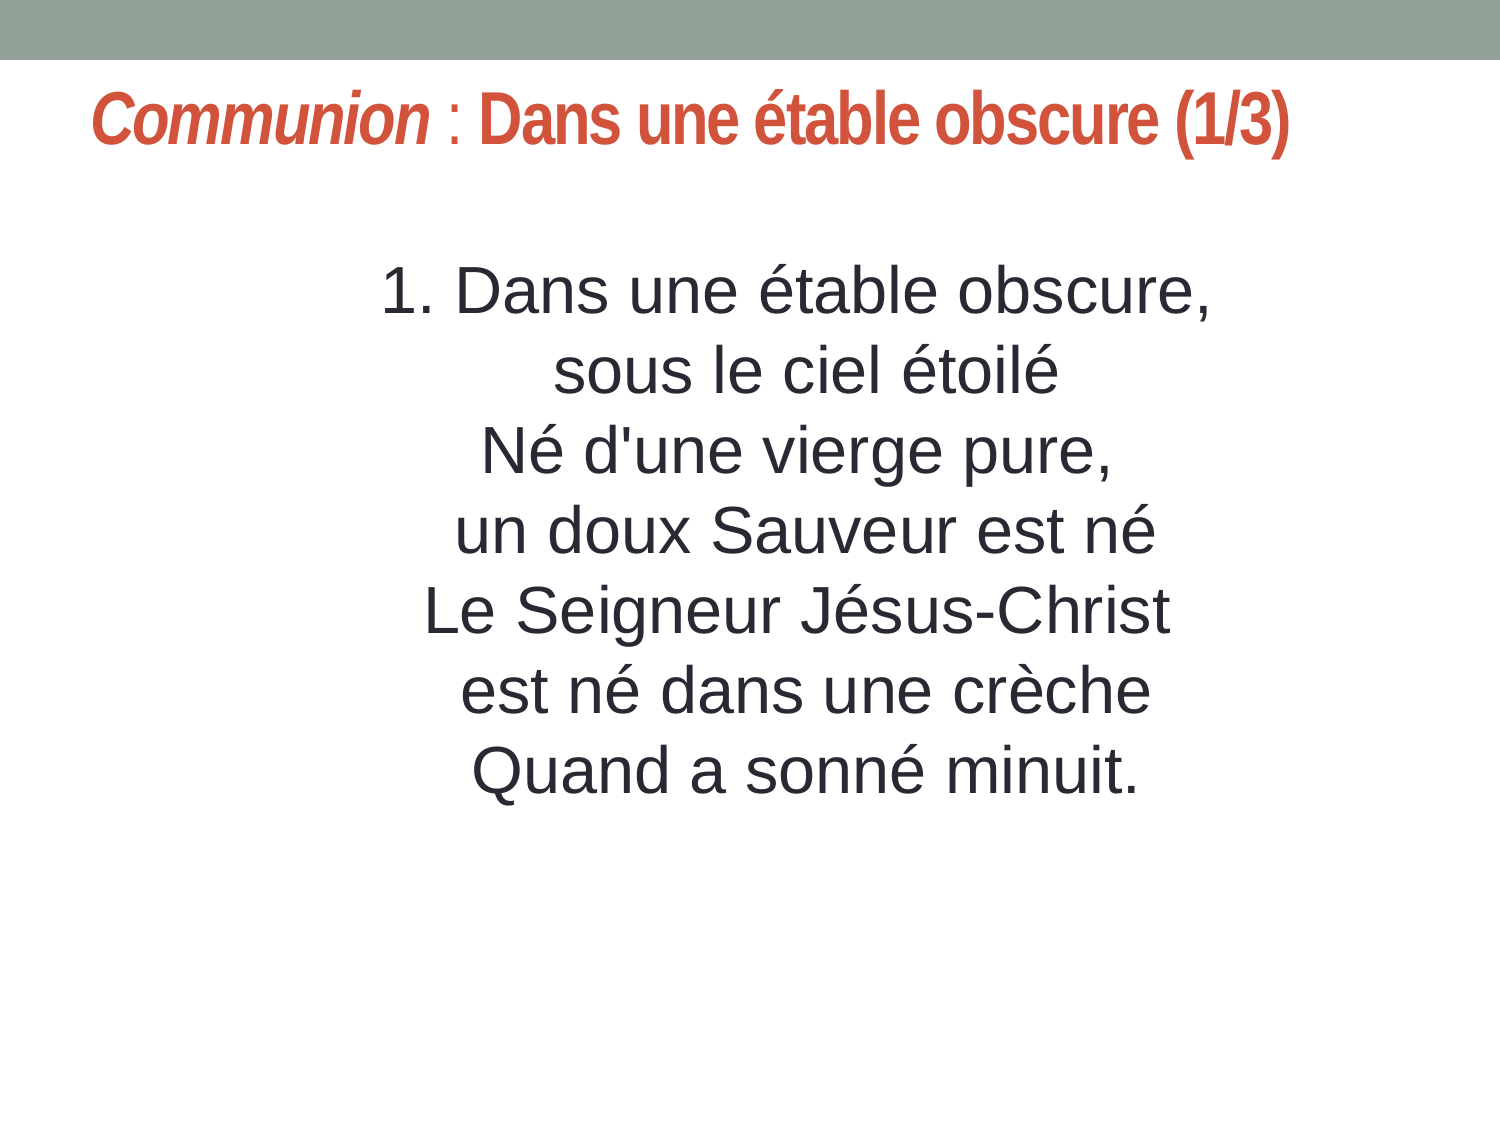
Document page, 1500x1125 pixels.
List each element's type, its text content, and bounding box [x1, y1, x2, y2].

title Communion : Dans une étable obscure (1/3) [75, 33, 1425, 196]
list 1. Dans une étable obscure, sous le ciel étoilé Né d'une vierge pure, un doux Sauveur est né Le Seigneur Jésus-Christ est né dans une crèche Quand a sonné minuit. [219, 239, 1394, 1057]
